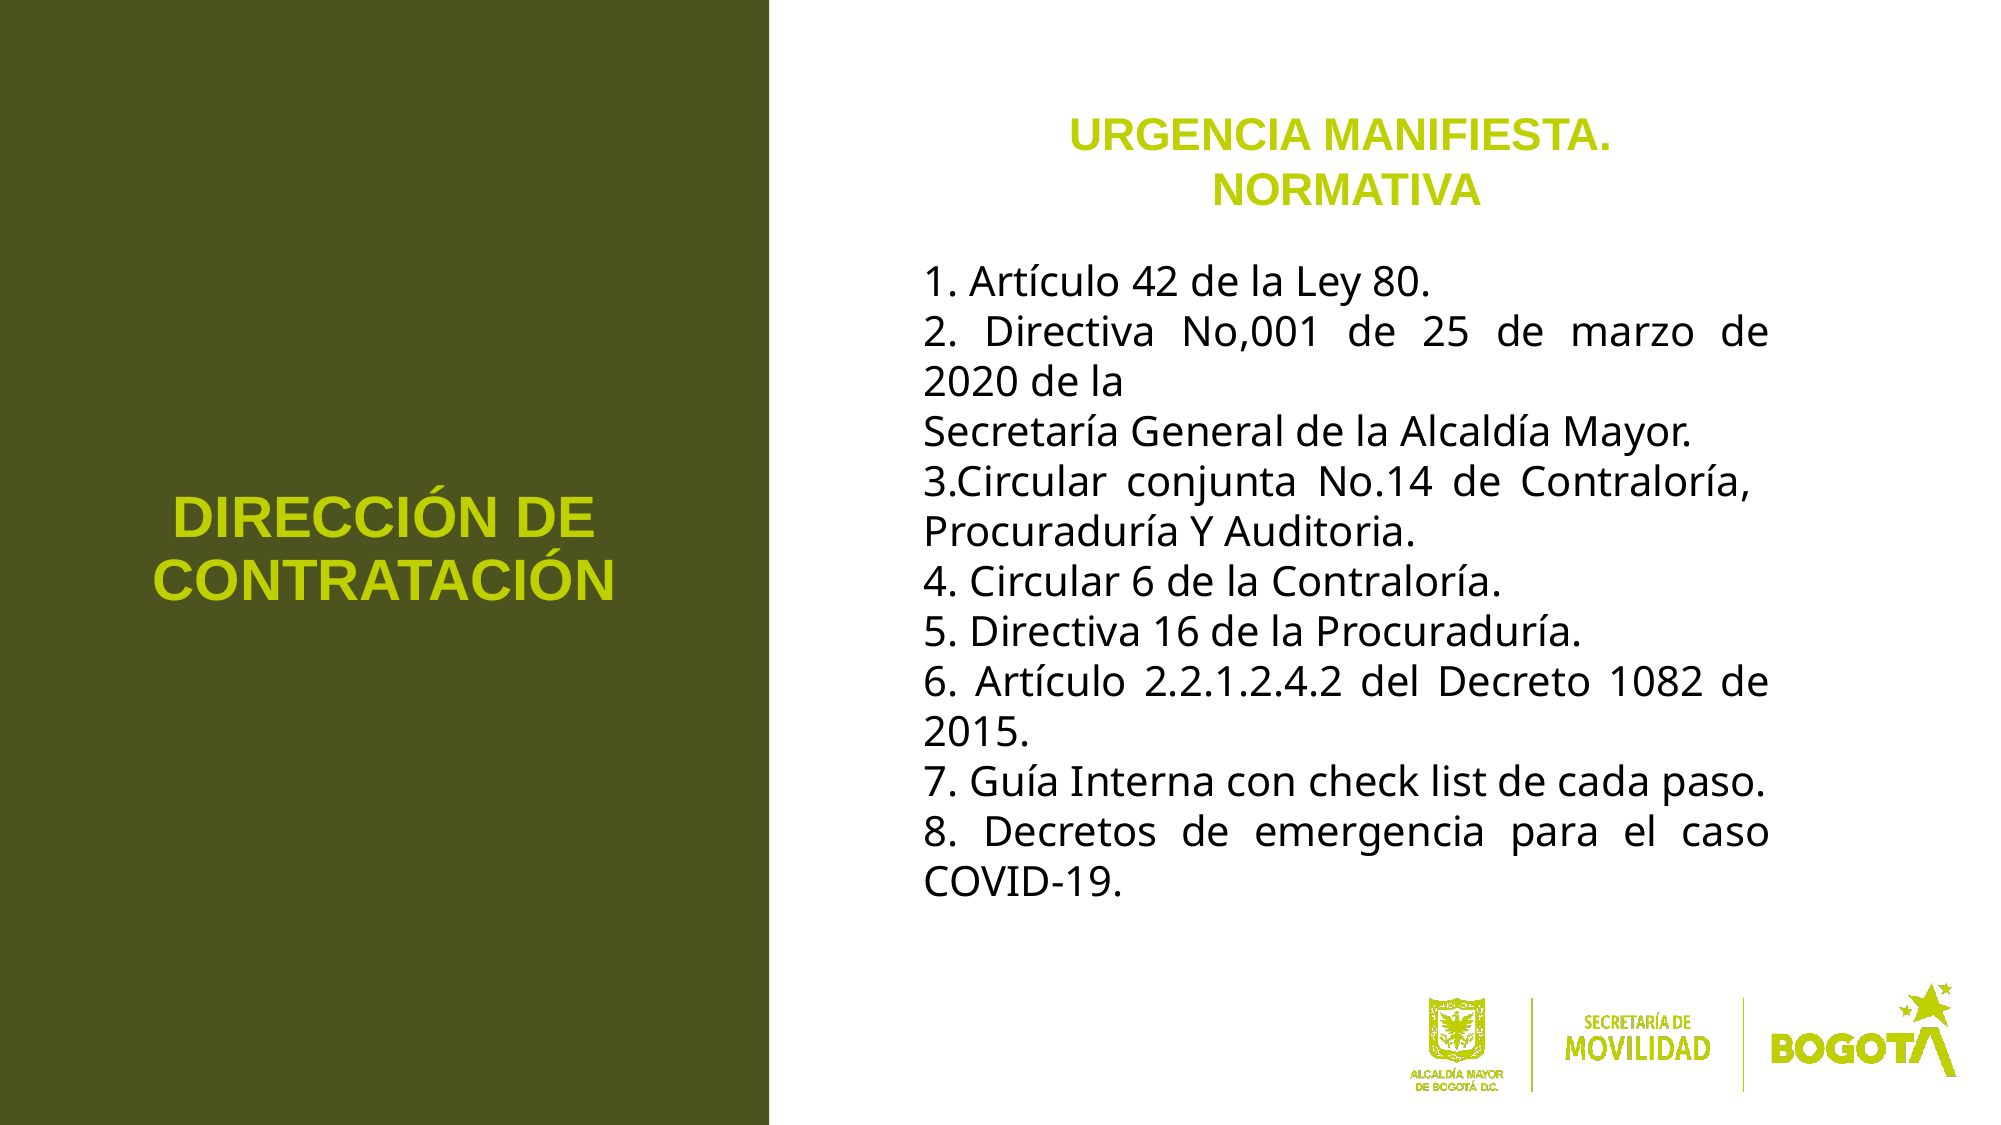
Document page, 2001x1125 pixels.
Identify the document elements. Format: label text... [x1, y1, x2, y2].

picture [1399, 970, 1970, 1105]
text_box [0, 0, 770, 1125]
text_box URGENCIA MANIFIESTA. NORMATIVA 1. Artículo 42 de la Ley 80. 2. Directiva No,001 de 25 de marzo de 2020 de la Secretaría General de la Alcaldía Mayor. 3.Circular conjunta No.14 de Contraloría, Procuraduría Y Auditoria. 4. Circular 6 de la Contraloría. 5. Directiva 16 de la Procuraduría. 6. Artículo 2.2.1.2.4.2 del Decreto 1082 de 2015. 7. Guía Interna con check list de cada paso. 8. Decretos de emergencia para el caso COVID-19. [909, 17, 1786, 1002]
title DIRECCIÓN DE CONTRATACIÓN [18, 385, 751, 714]
